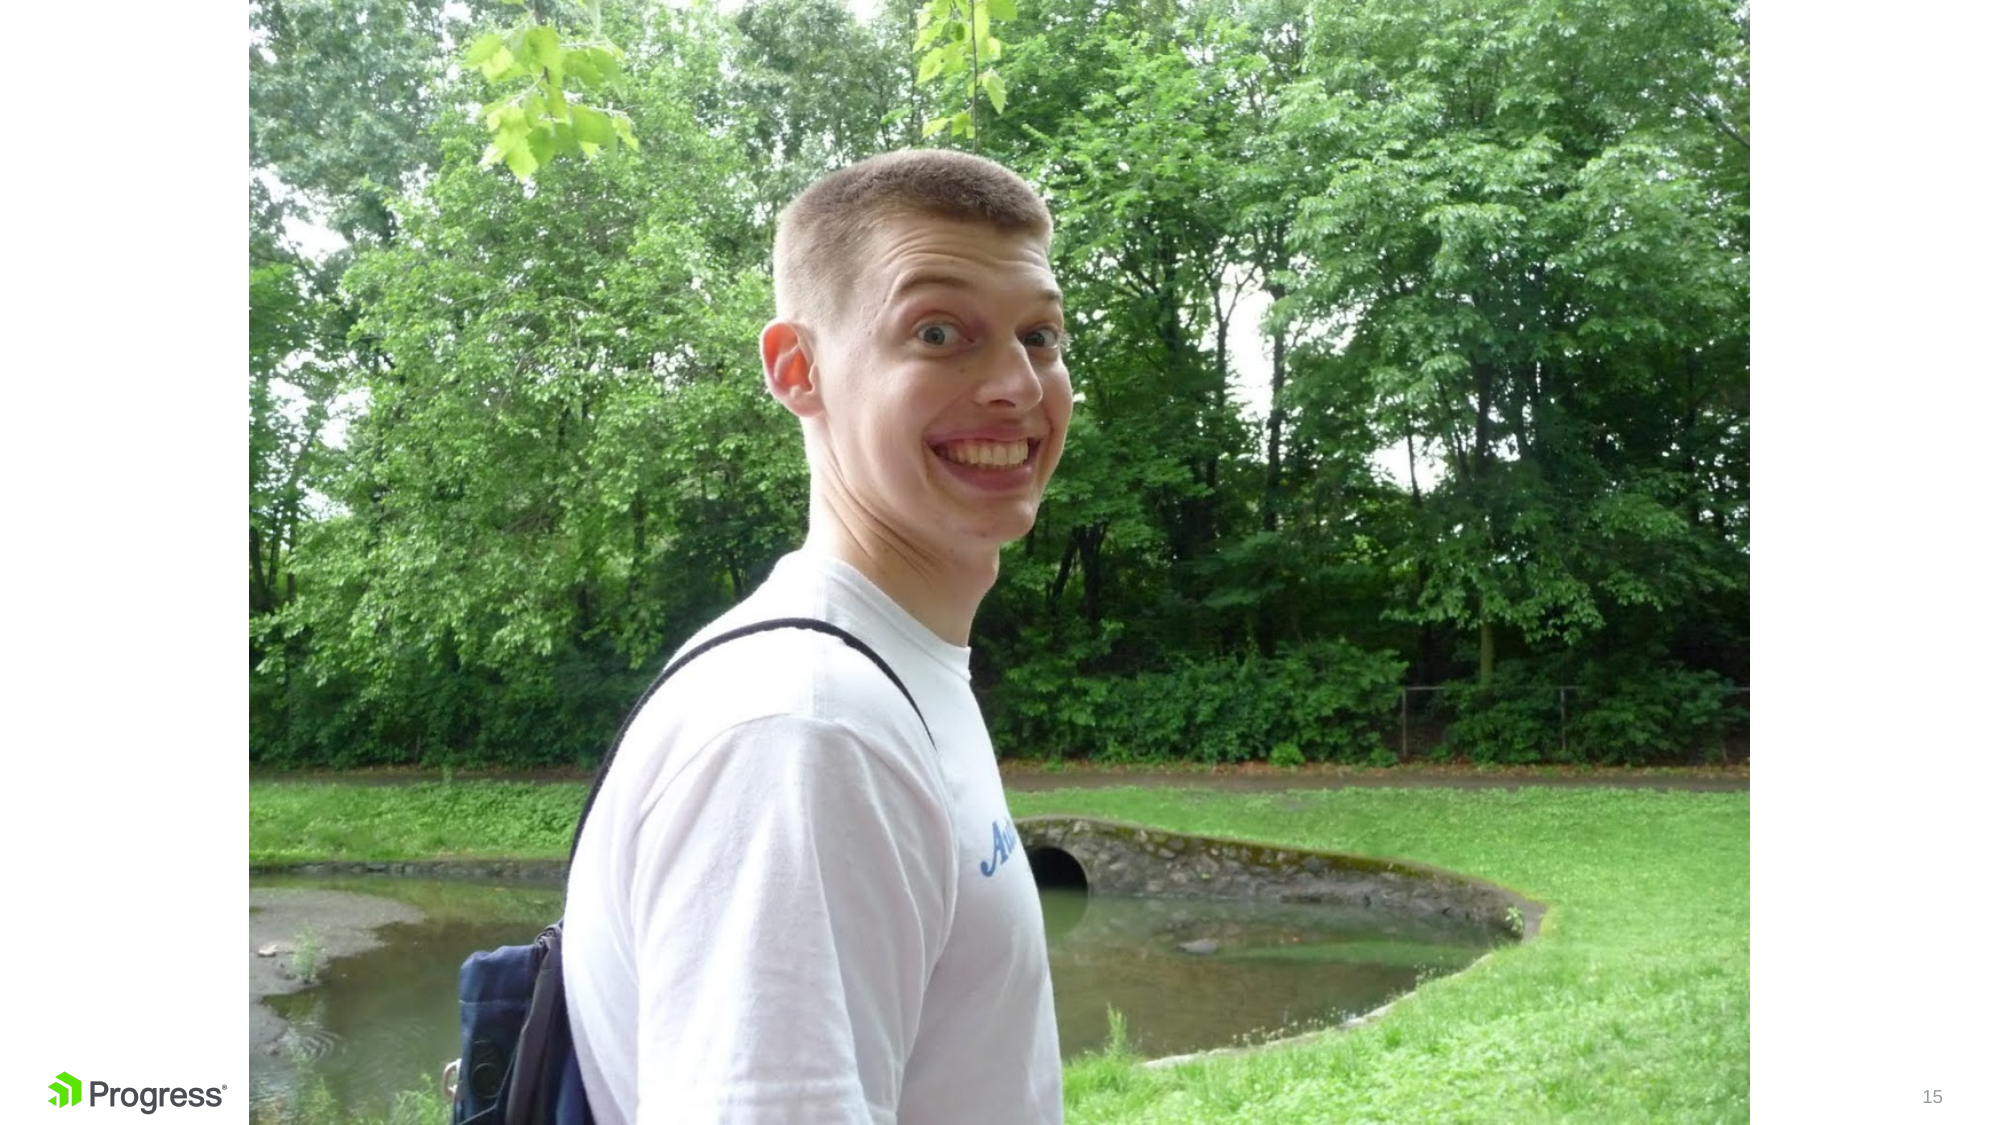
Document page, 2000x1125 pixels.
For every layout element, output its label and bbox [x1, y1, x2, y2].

picture [249, 0, 1751, 1125]
